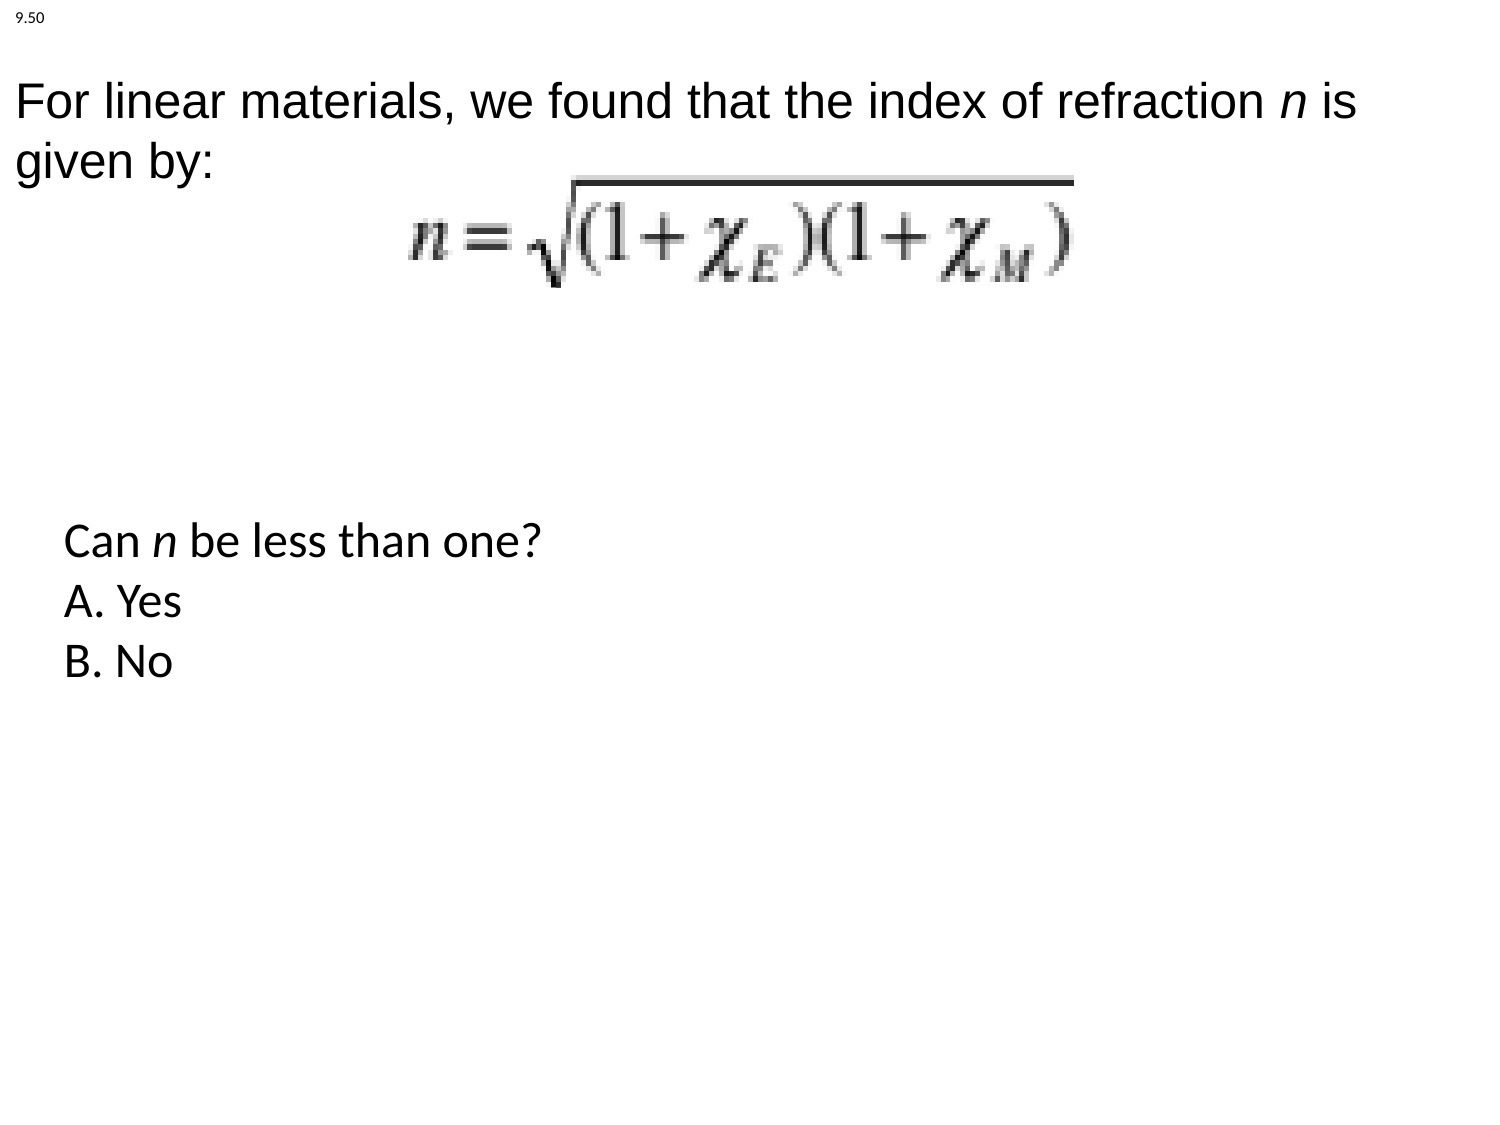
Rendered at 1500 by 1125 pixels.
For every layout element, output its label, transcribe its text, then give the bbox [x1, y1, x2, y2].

text_box Can n be less than one? A. Yes B. No [49, 499, 1463, 695]
title For linear materials, we found that the index of refraction n is given by: [0, 60, 1500, 230]
text_box 9.50 [0, 0, 60, 35]
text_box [399, 170, 1075, 288]
